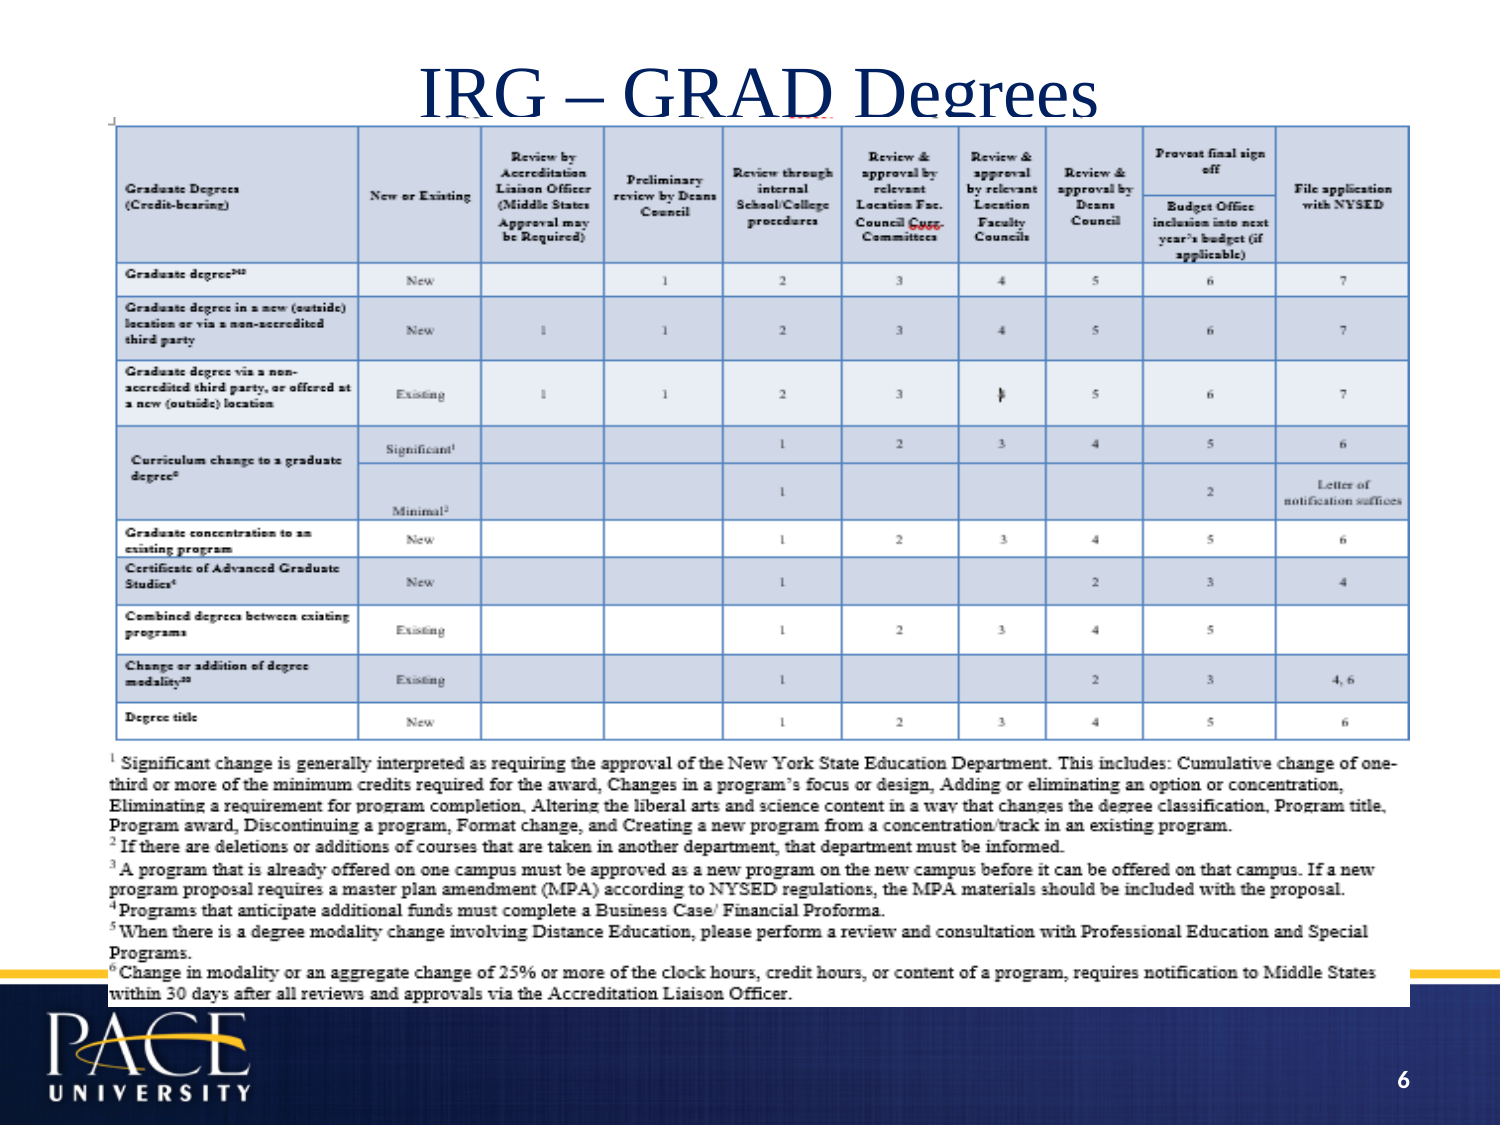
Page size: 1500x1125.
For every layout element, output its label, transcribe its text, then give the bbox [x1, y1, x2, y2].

picture [0, 0, 1500, 1125]
slide_number 6 [1074, 1048, 1425, 1109]
text_box IRG – GRAD Degrees [84, 15, 1435, 163]
